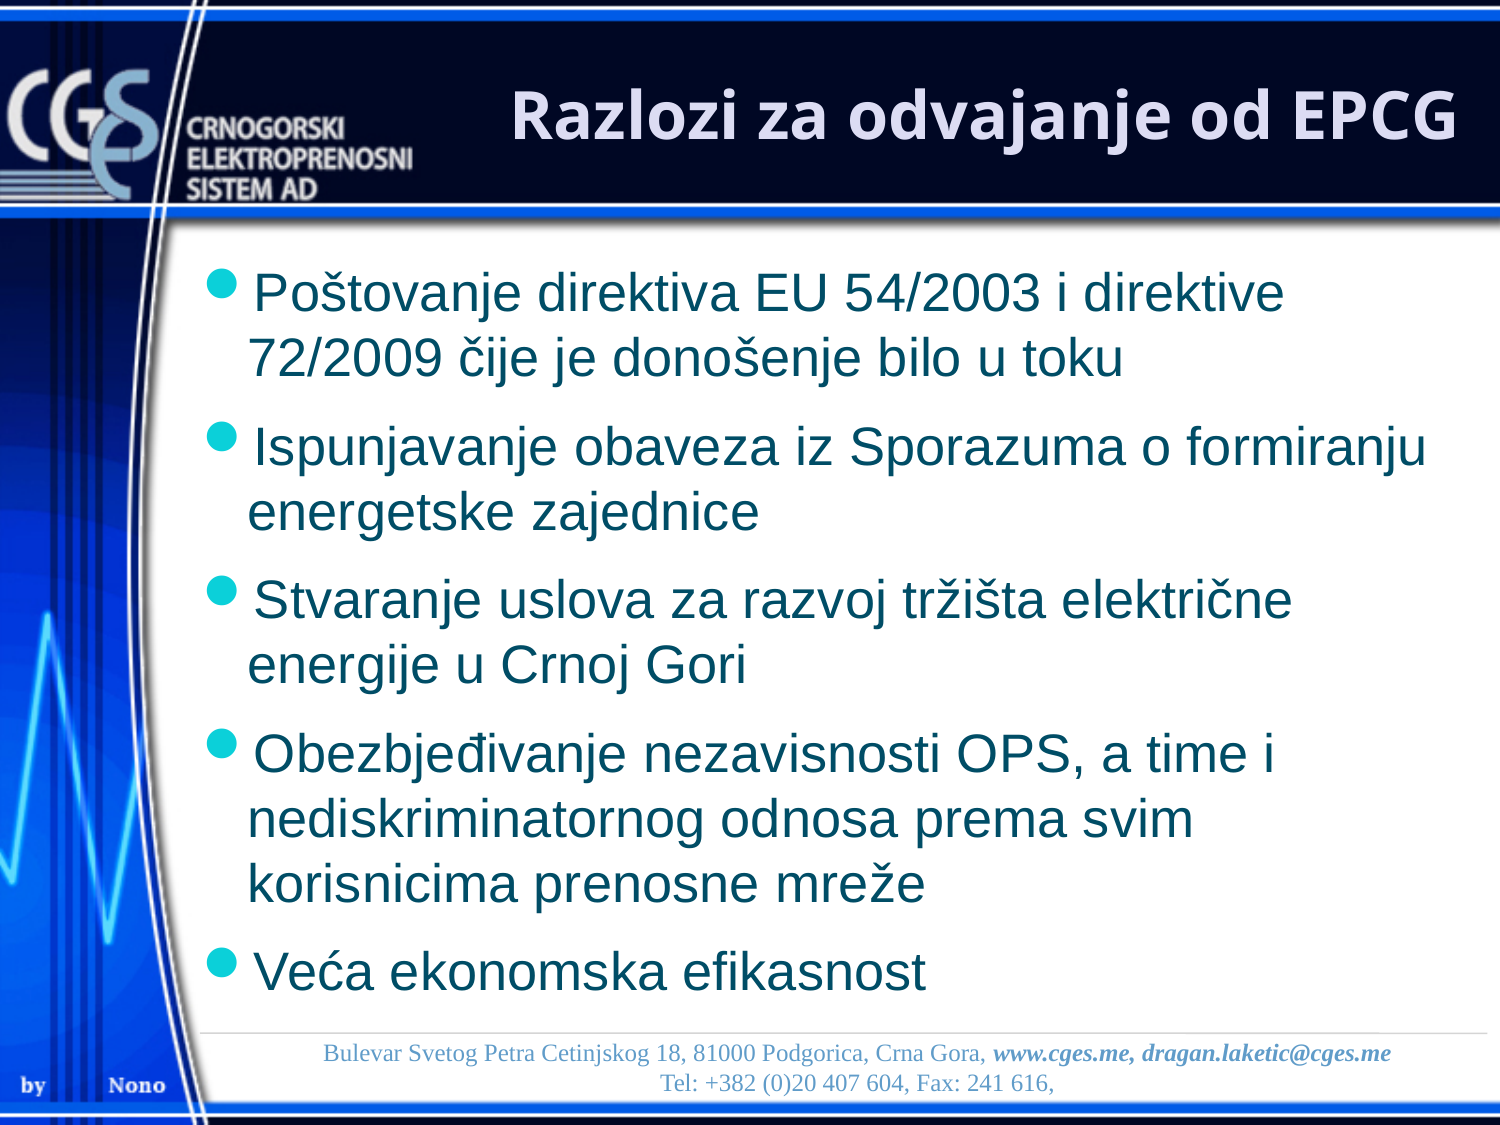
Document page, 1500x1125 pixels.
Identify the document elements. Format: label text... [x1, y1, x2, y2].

list Poštovanje direktiva EU 54/2003 i direktive 72/2009 čije je donošenje bilo u toku Ispunjavanje obaveza iz Sporazuma o formiranju energetske zajednice Stvaranje uslova za razvoj tržišta električne energije u Crnoj Gori Obezbjeđivanje nezavisnosti OPS, a time i nediskriminatornog odnosa prema svim korisnicima prenosne mreže Veća ekonomska efikasnost [187, 249, 1475, 1025]
picture [0, 0, 1500, 1125]
title Razlozi za odvajanje od EPCG [425, 24, 1475, 200]
